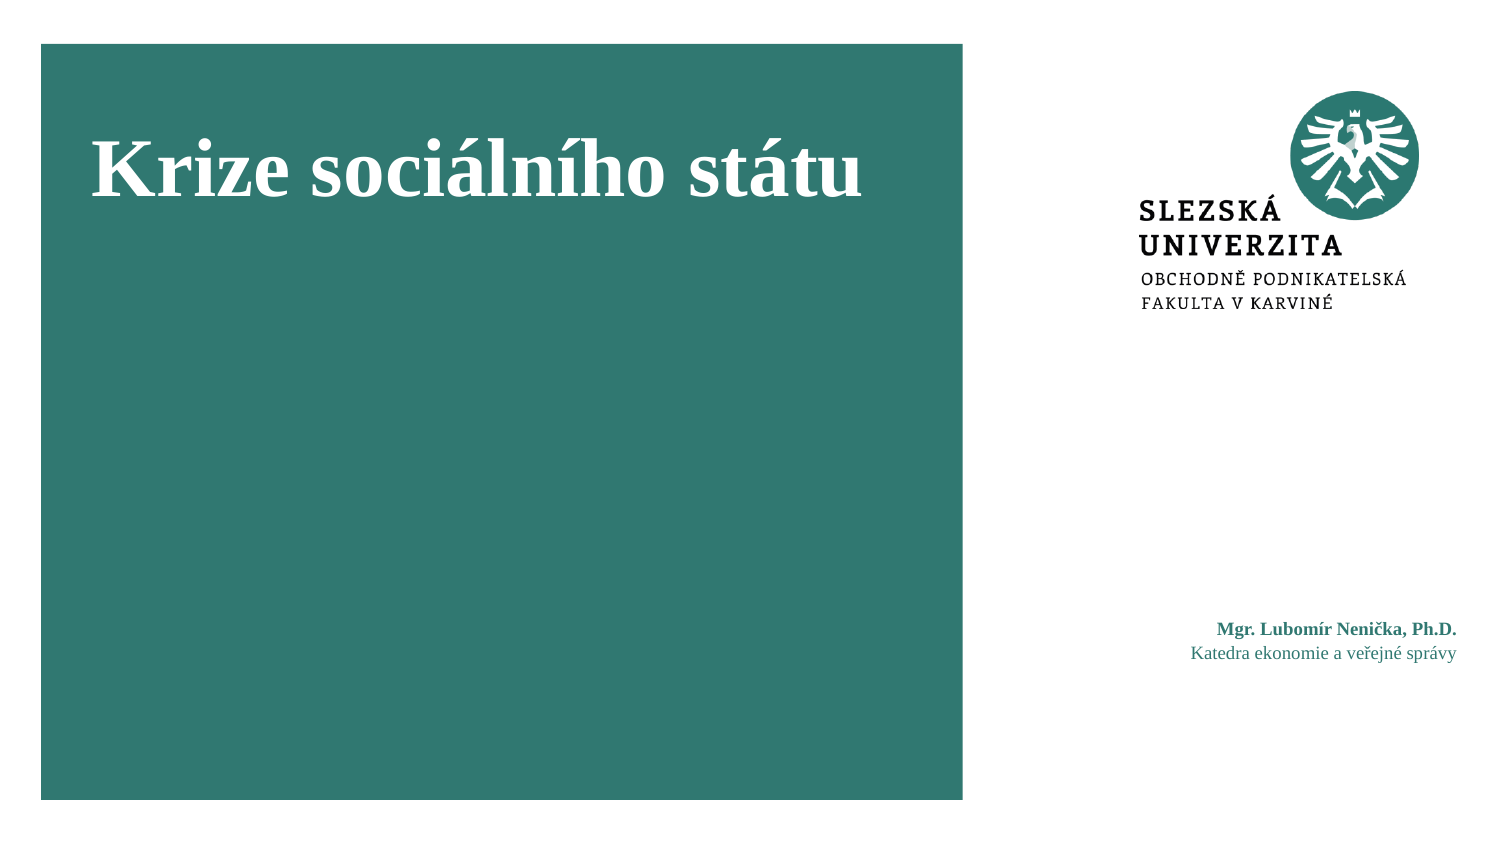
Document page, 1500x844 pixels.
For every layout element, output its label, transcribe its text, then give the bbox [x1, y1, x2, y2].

text_box Mgr. Lubomír Nenička, Ph.D. Katedra ekonomie a veřejné správy [1057, 610, 1472, 800]
title Krize sociálního státu [76, 114, 916, 529]
picture [1139, 90, 1419, 309]
text_box [39, 42, 965, 802]
